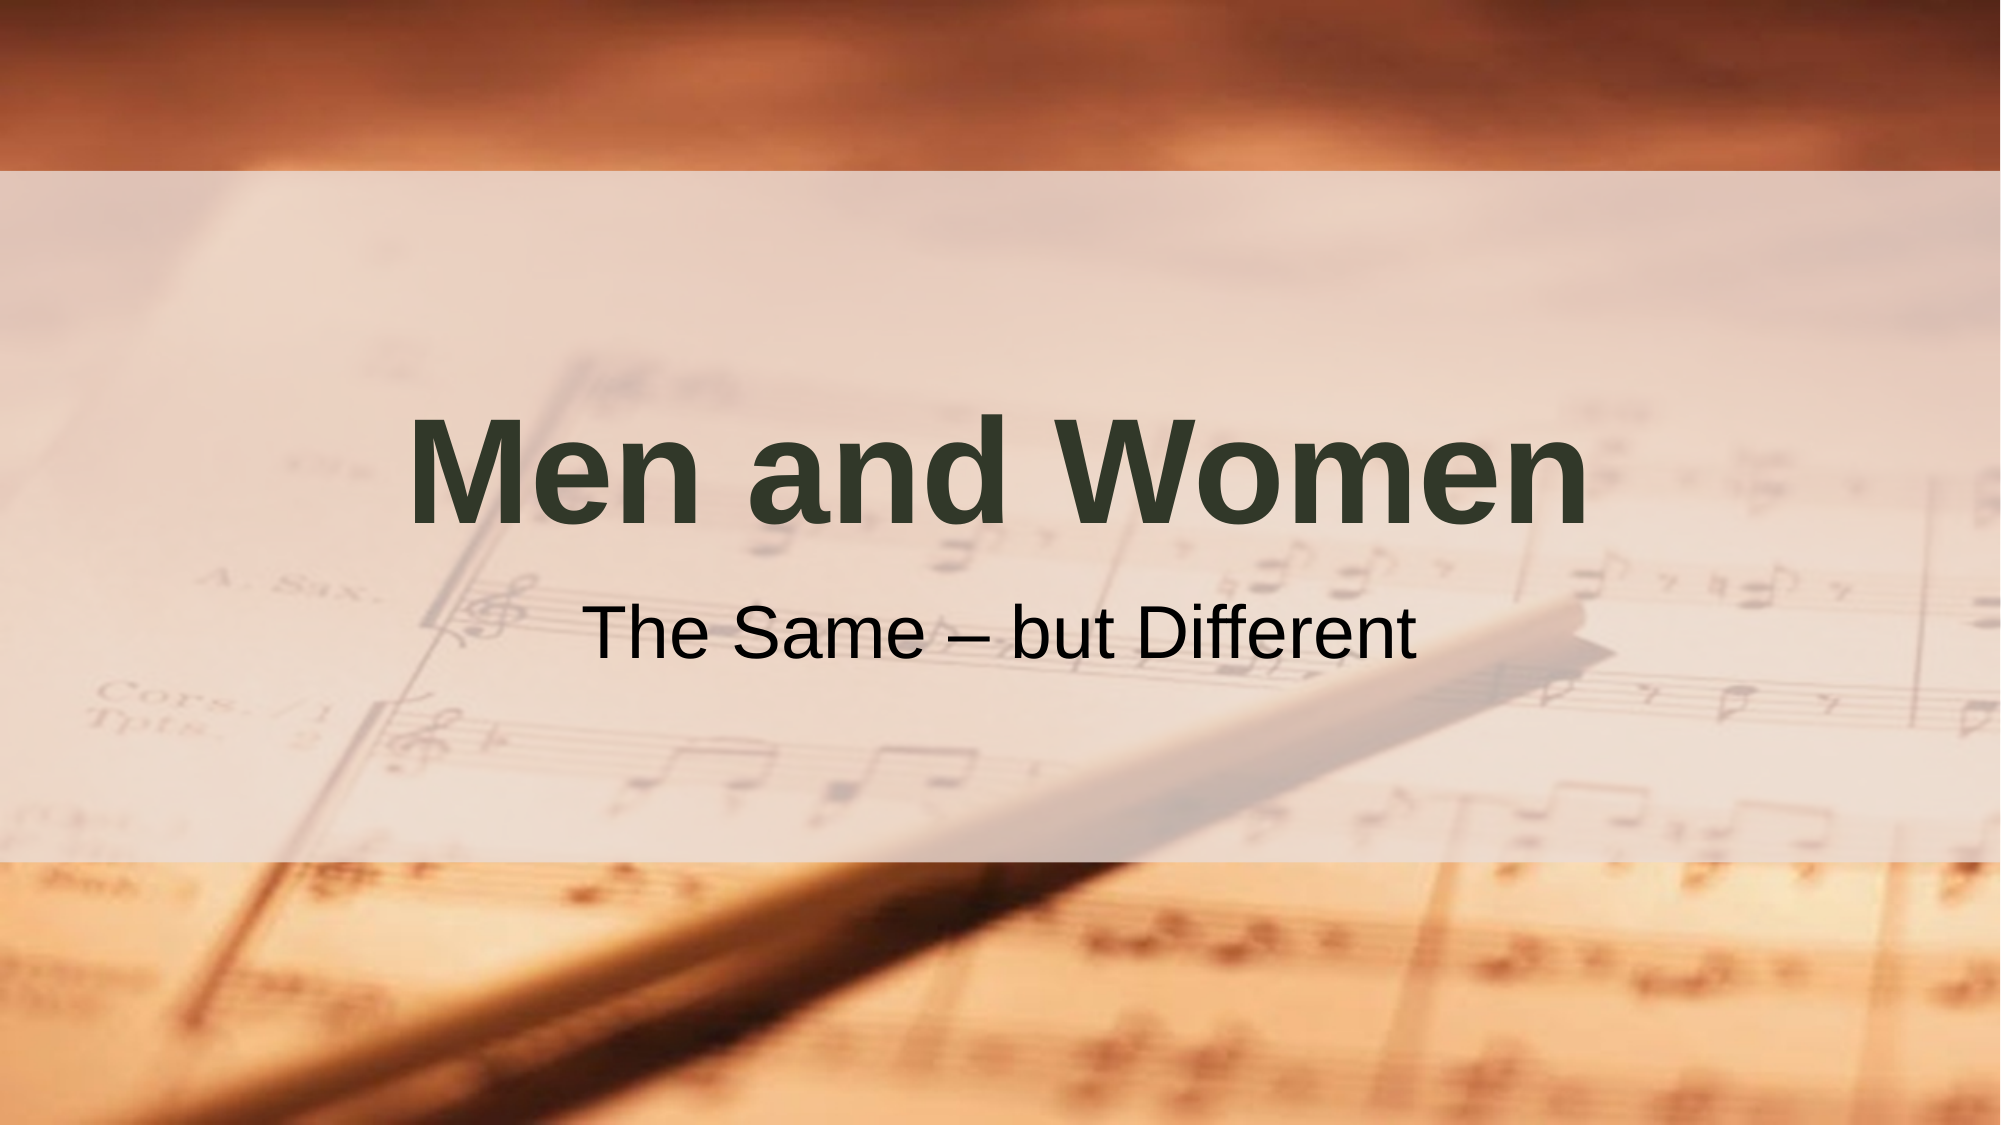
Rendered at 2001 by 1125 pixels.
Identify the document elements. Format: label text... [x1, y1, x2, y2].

subtitle The Same – but Different [249, 590, 1750, 863]
picture [0, 0, 2001, 1125]
title Men and Women [249, 170, 1750, 563]
